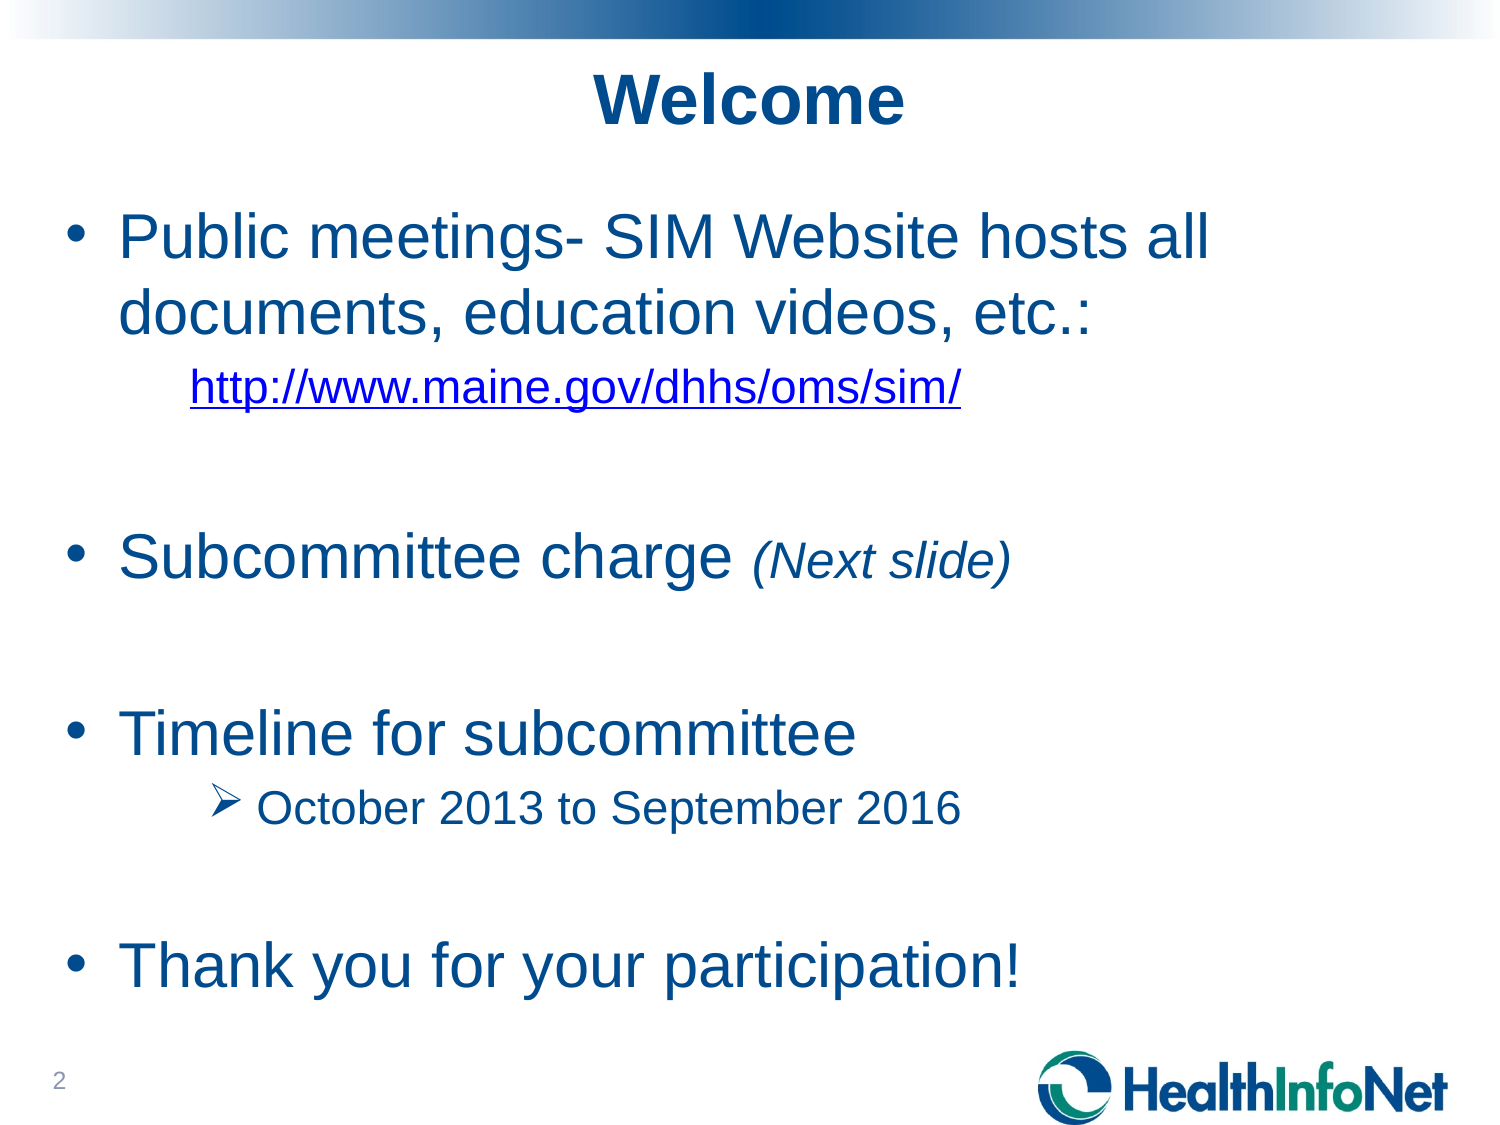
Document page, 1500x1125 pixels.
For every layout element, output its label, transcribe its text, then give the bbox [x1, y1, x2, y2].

picture [0, 0, 1500, 1125]
list Public meetings- SIM Website hosts all documents, education videos, etc.: http://www.maine.gov/dhhs/oms/sim/ Subcommittee charge (Next slide) Timeline for subcommittee October 2013 to September 2016 Thank you for your participation! [50, 187, 1400, 1013]
slide_number 2 [37, 1050, 388, 1110]
title Welcome [75, 45, 1425, 233]
